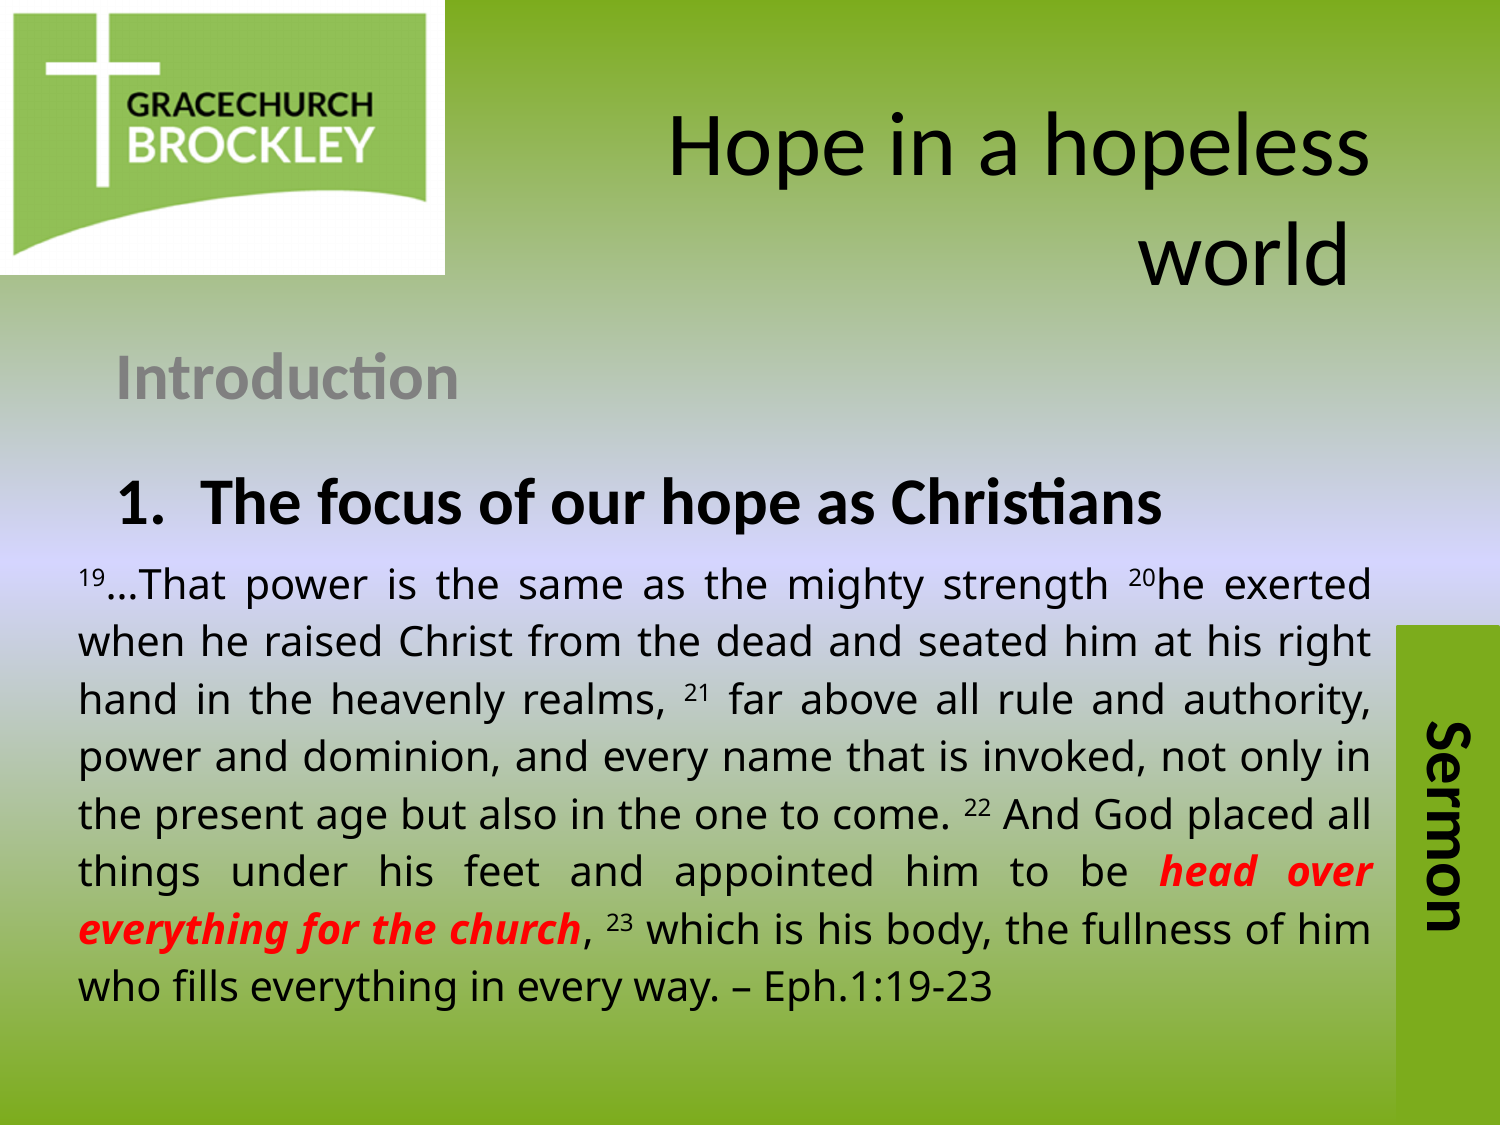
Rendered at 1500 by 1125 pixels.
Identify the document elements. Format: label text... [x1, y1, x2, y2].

list Introduction The focus of our hope as Christians 19…That power is the same as the mighty strength 20he exerted when he raised Christ from the dead and seated him at his right hand in the heavenly realms, 21 far above all rule and authority, power and dominion, and every name that is invoked, not only in the present age but also in the one to come. 22 And God placed all things under his feet and appointed him to be head over everything for the church, 23 which is his body, the fullness of him who fills everything in every way. – Eph.1:19-23 [63, 324, 1388, 1000]
title Hope in a hopeless world [478, 99, 1388, 288]
picture [0, 0, 445, 275]
list Sermon [1399, 682, 1494, 1101]
